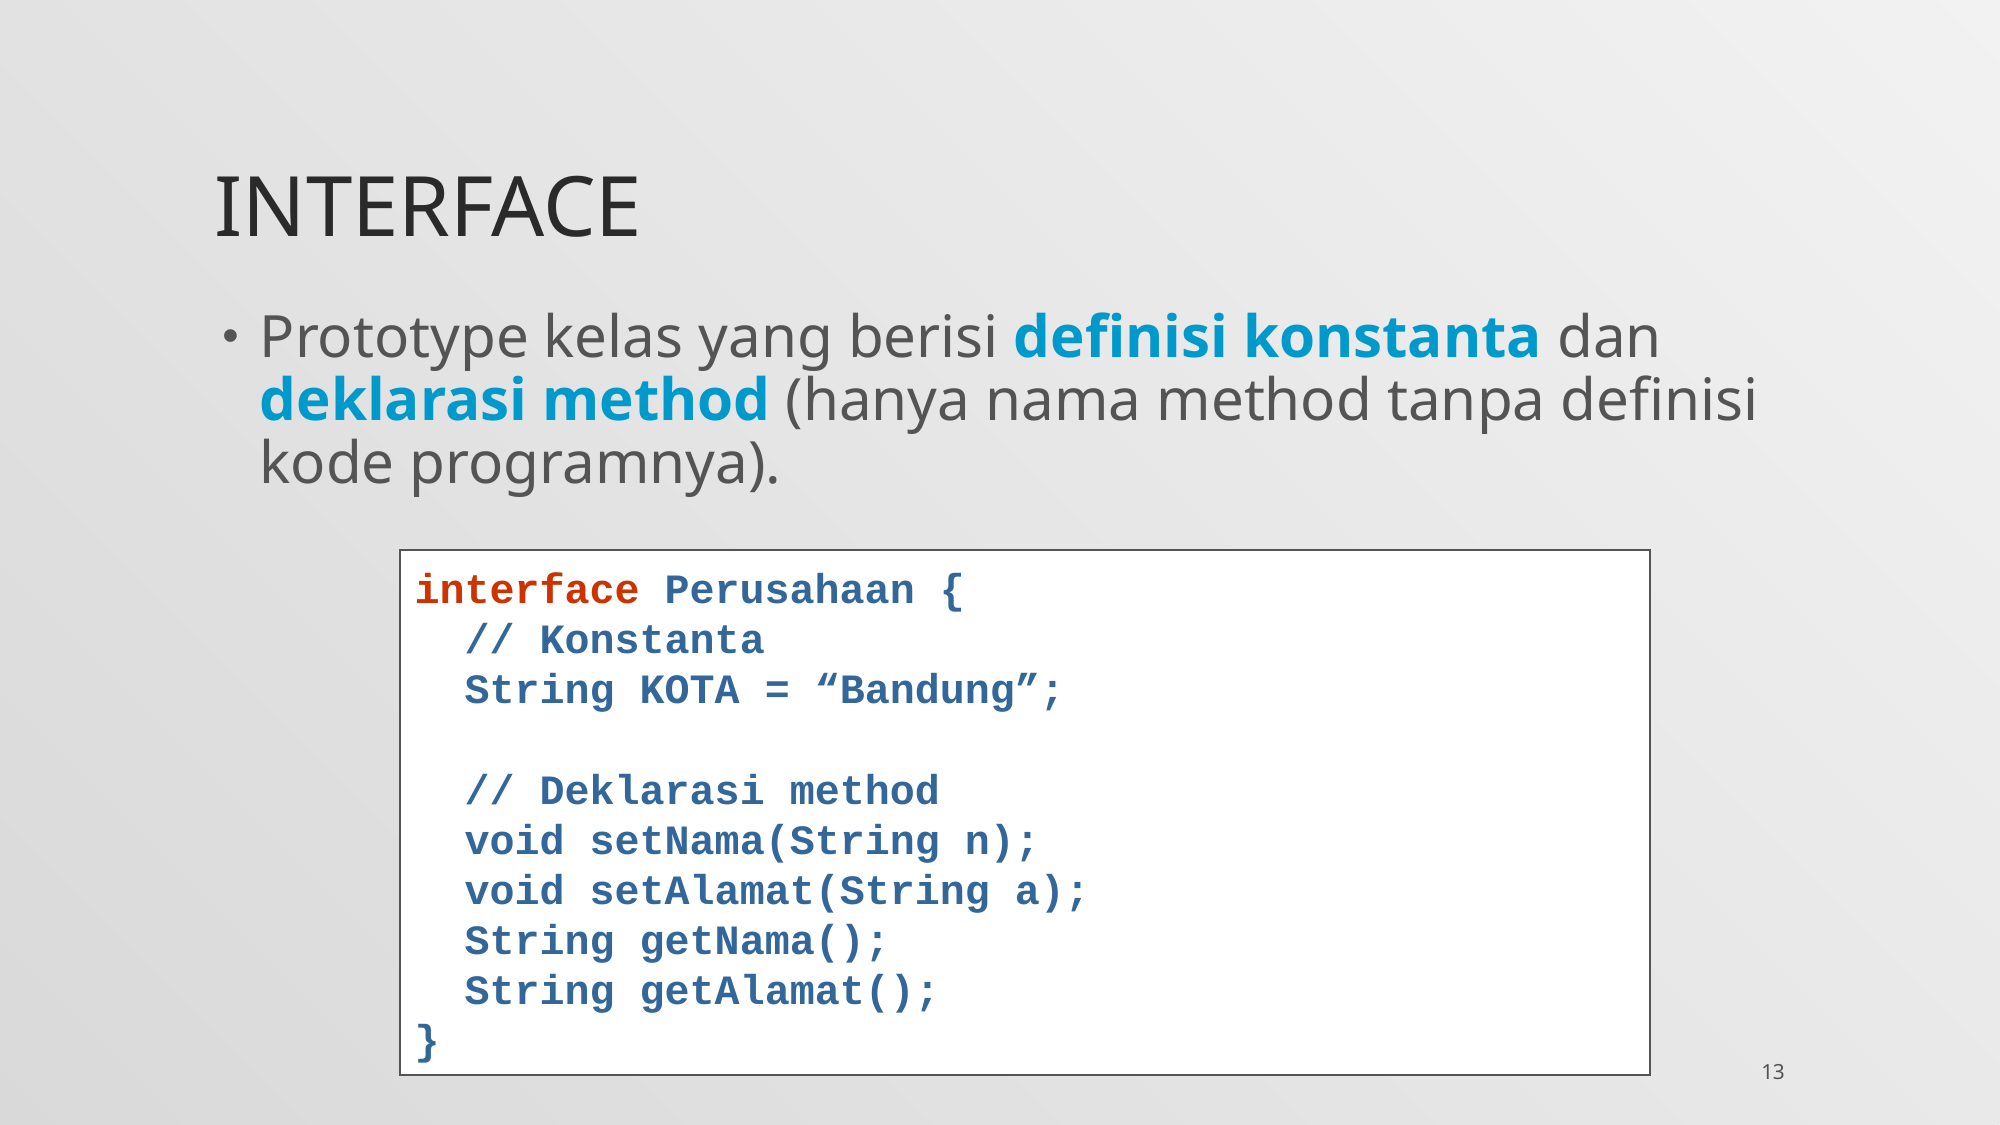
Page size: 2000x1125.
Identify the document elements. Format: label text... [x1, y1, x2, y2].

title Interface [199, 45, 1800, 263]
slide_number 13 [1612, 1057, 1800, 1088]
list Prototype kelas yang berisi definisi konstanta dan deklarasi method (hanya nama method tanpa definisi kode programnya). [199, 299, 1800, 1013]
text_box interface Perusahaan { // Konstanta String KOTA = “Bandung”; // Deklarasi method void setNama(String n); void setAlamat(String a); String getNama(); String getAlamat(); } [399, 549, 1650, 1075]
